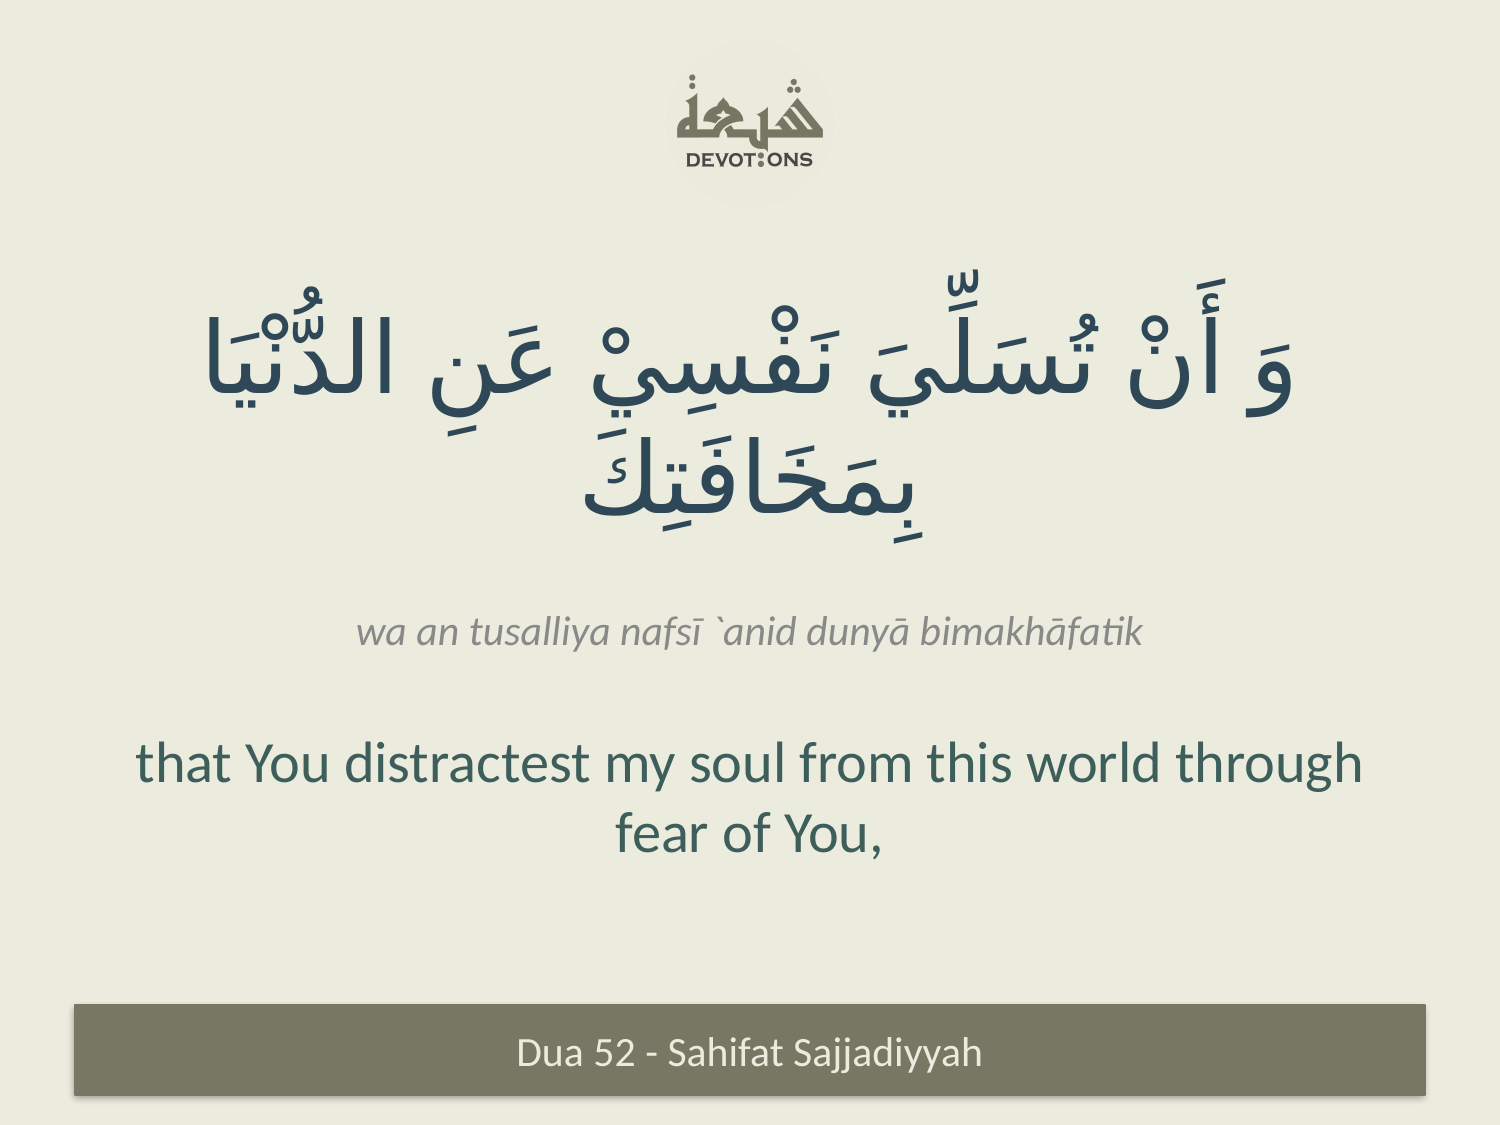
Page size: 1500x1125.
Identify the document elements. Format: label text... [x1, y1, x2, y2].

text_box [74, 1004, 1426, 1096]
text_box وَ أَنْ تُسَلِّيَ نَفْسِيْ عَنِ الدُّنْيَا بِمَخَافَتِكَ wa an tusalliya nafsī `anid dunyā bimakhāfatik that You distractest my soul from this world through fear of You, [74, 286, 1425, 871]
picture [656, 29, 844, 218]
text_box Dua 52 - Sahifat Sajjadiyyah [501, 1017, 999, 1083]
